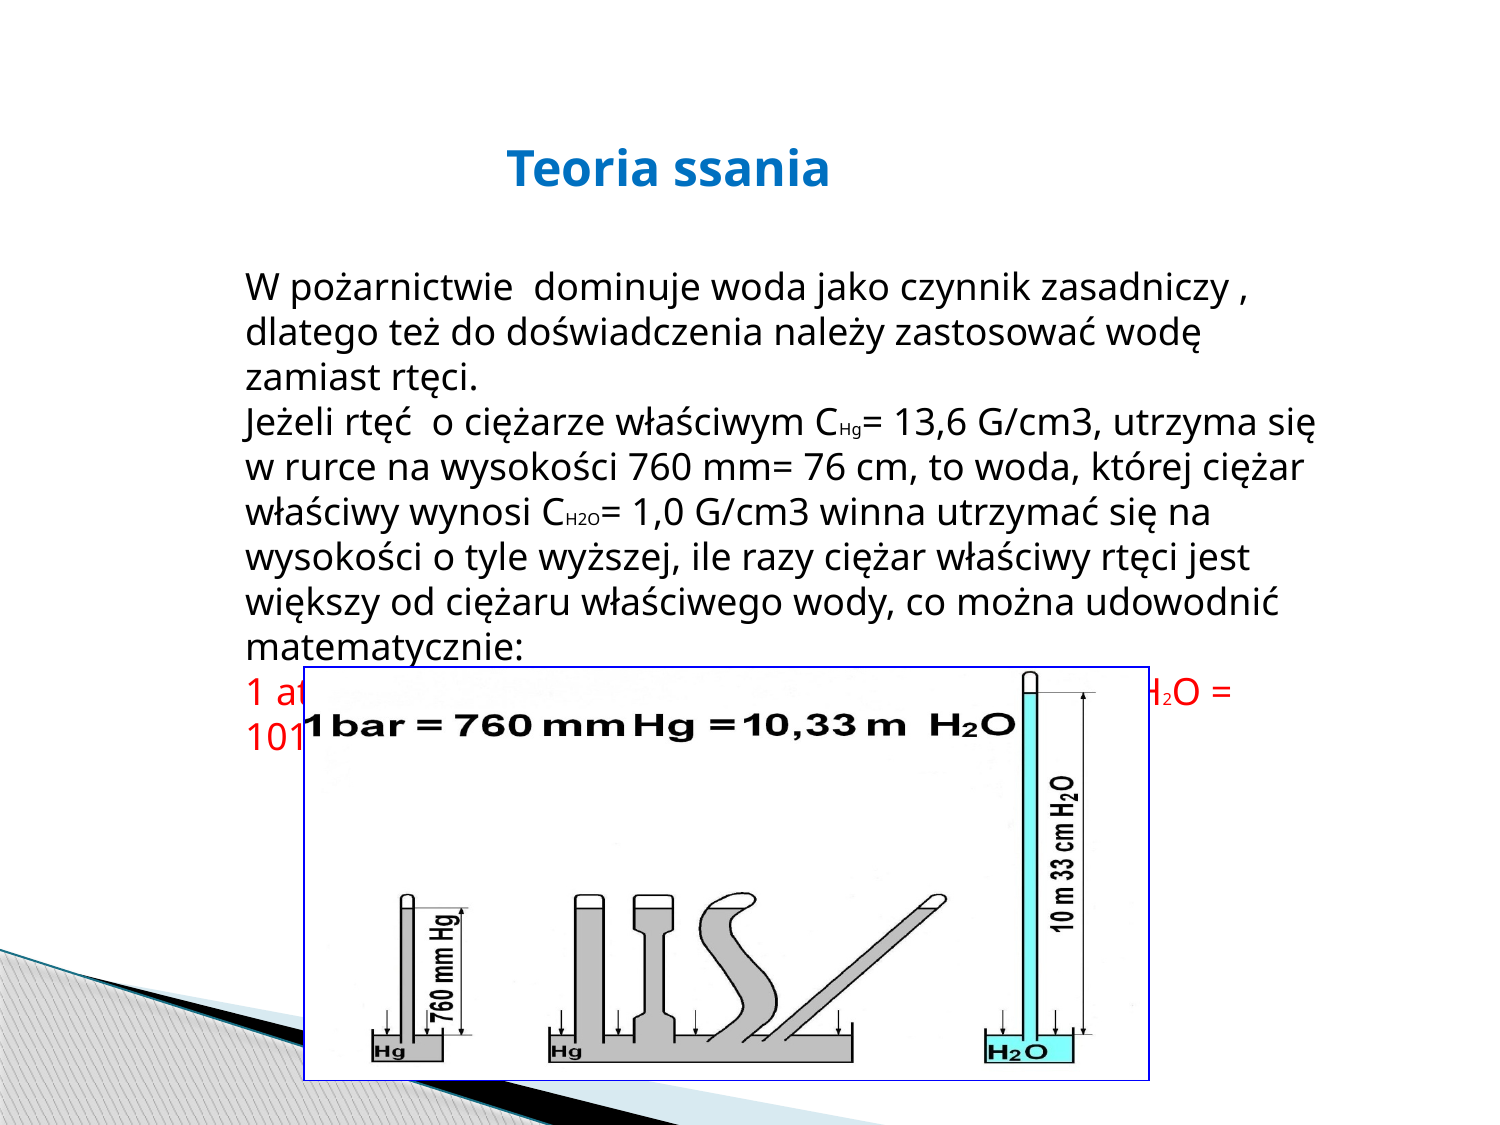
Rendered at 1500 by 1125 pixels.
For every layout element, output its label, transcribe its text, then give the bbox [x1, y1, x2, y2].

picture [304, 667, 1149, 1080]
text_box W pożarnictwie dominuje woda jako czynnik zasadniczy , dlatego też do doświadczenia należy zastosować wodę zamiast rtęci. Jeżeli rtęć o ciężarze właściwym CHg= 13,6 G/cm3, utrzyma się w rurce na wysokości 760 mm= 76 cm, to woda, której ciężar właściwy wynosi CH2O= 1,0 G/cm3 winna utrzymać się na wysokości o tyle wyższej, ile razy ciężar właściwy rtęci jest większy od ciężaru właściwego wody, co można udowodnić matematycznie: 1 atm= 76 cm x 13,6 G/cm3 = 1033 cm H2O = 10,33 H2O = 101325 N/m ² [230, 255, 1356, 811]
text_box Teoria ssania [492, 128, 967, 204]
